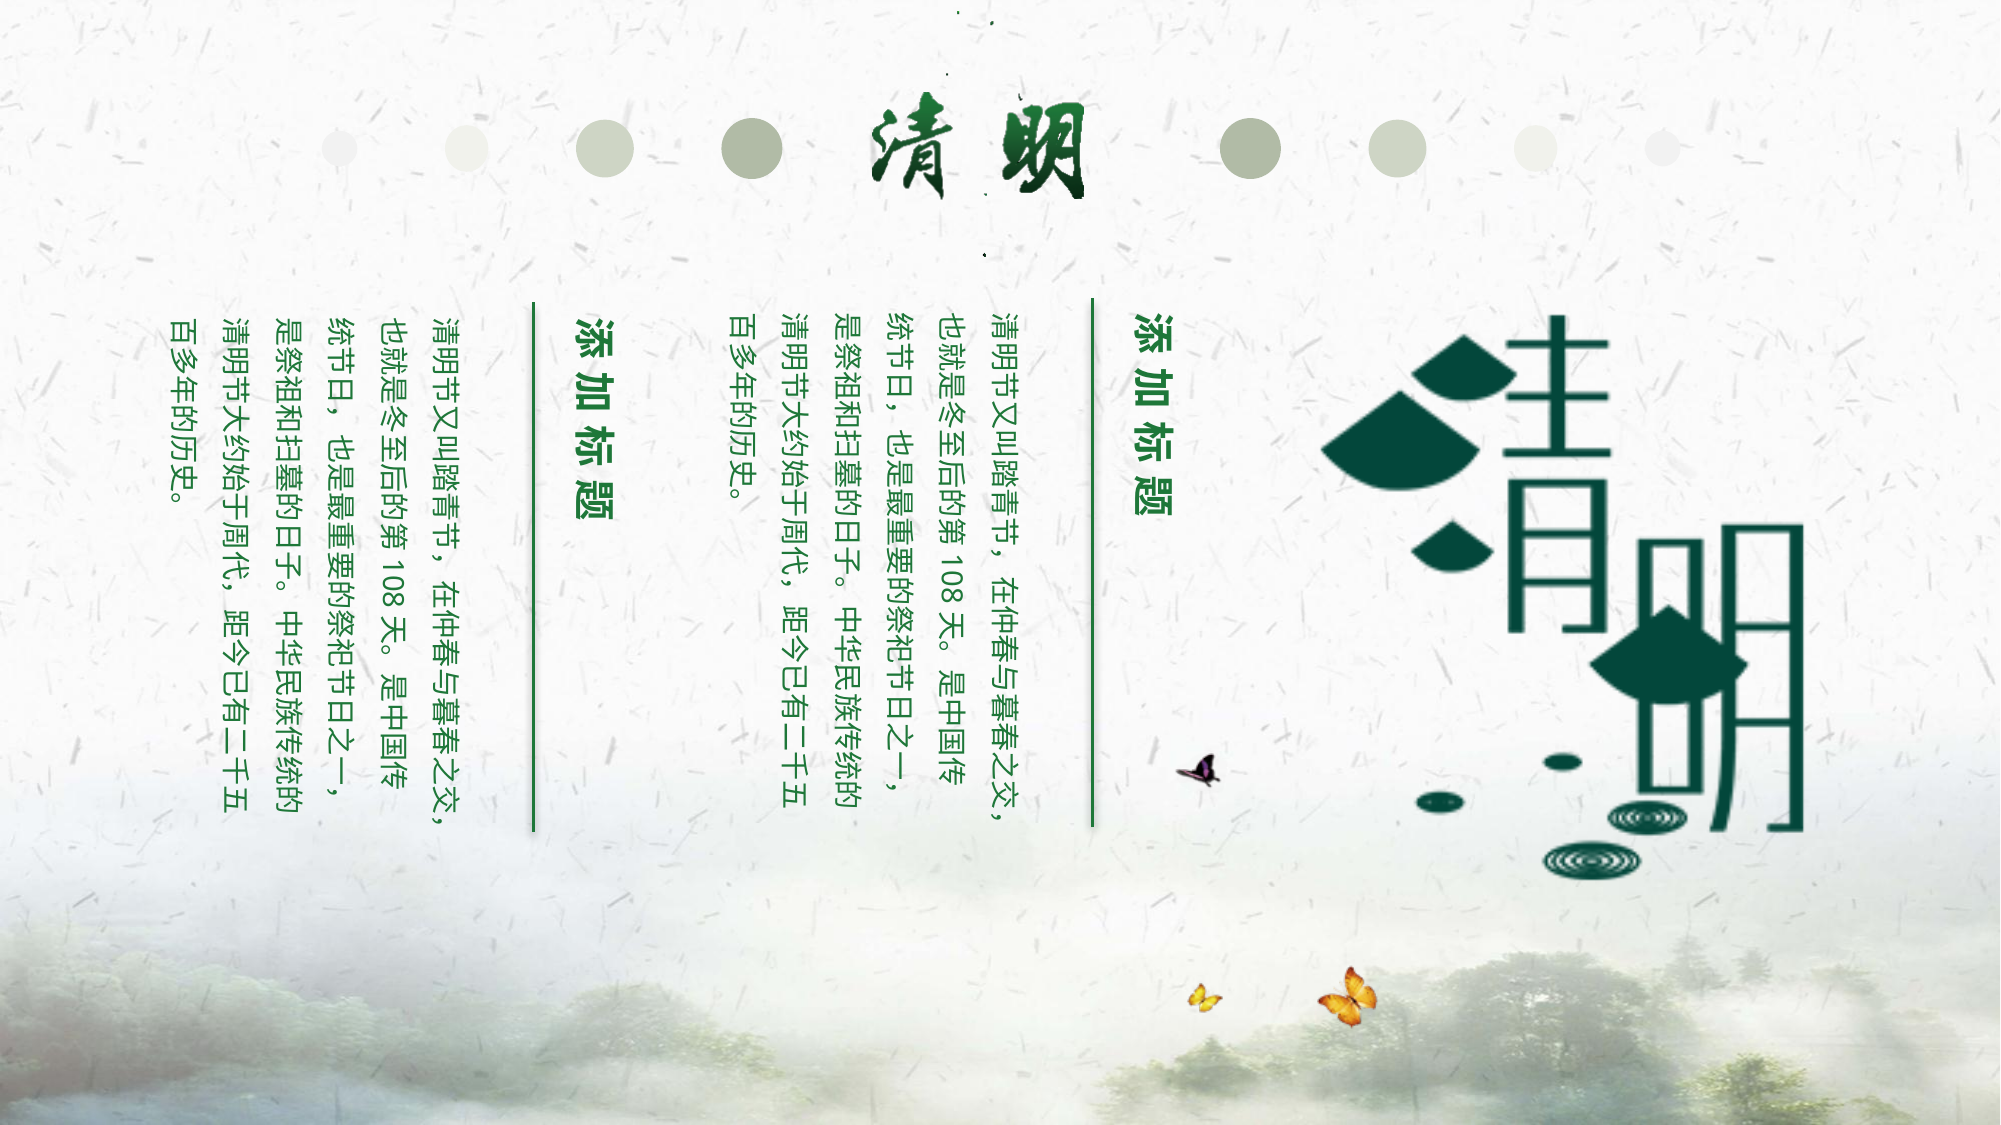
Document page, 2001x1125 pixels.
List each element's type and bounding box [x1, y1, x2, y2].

picture [0, 0, 2001, 1125]
text_box [141, 302, 629, 832]
text_box [700, 298, 1128, 828]
